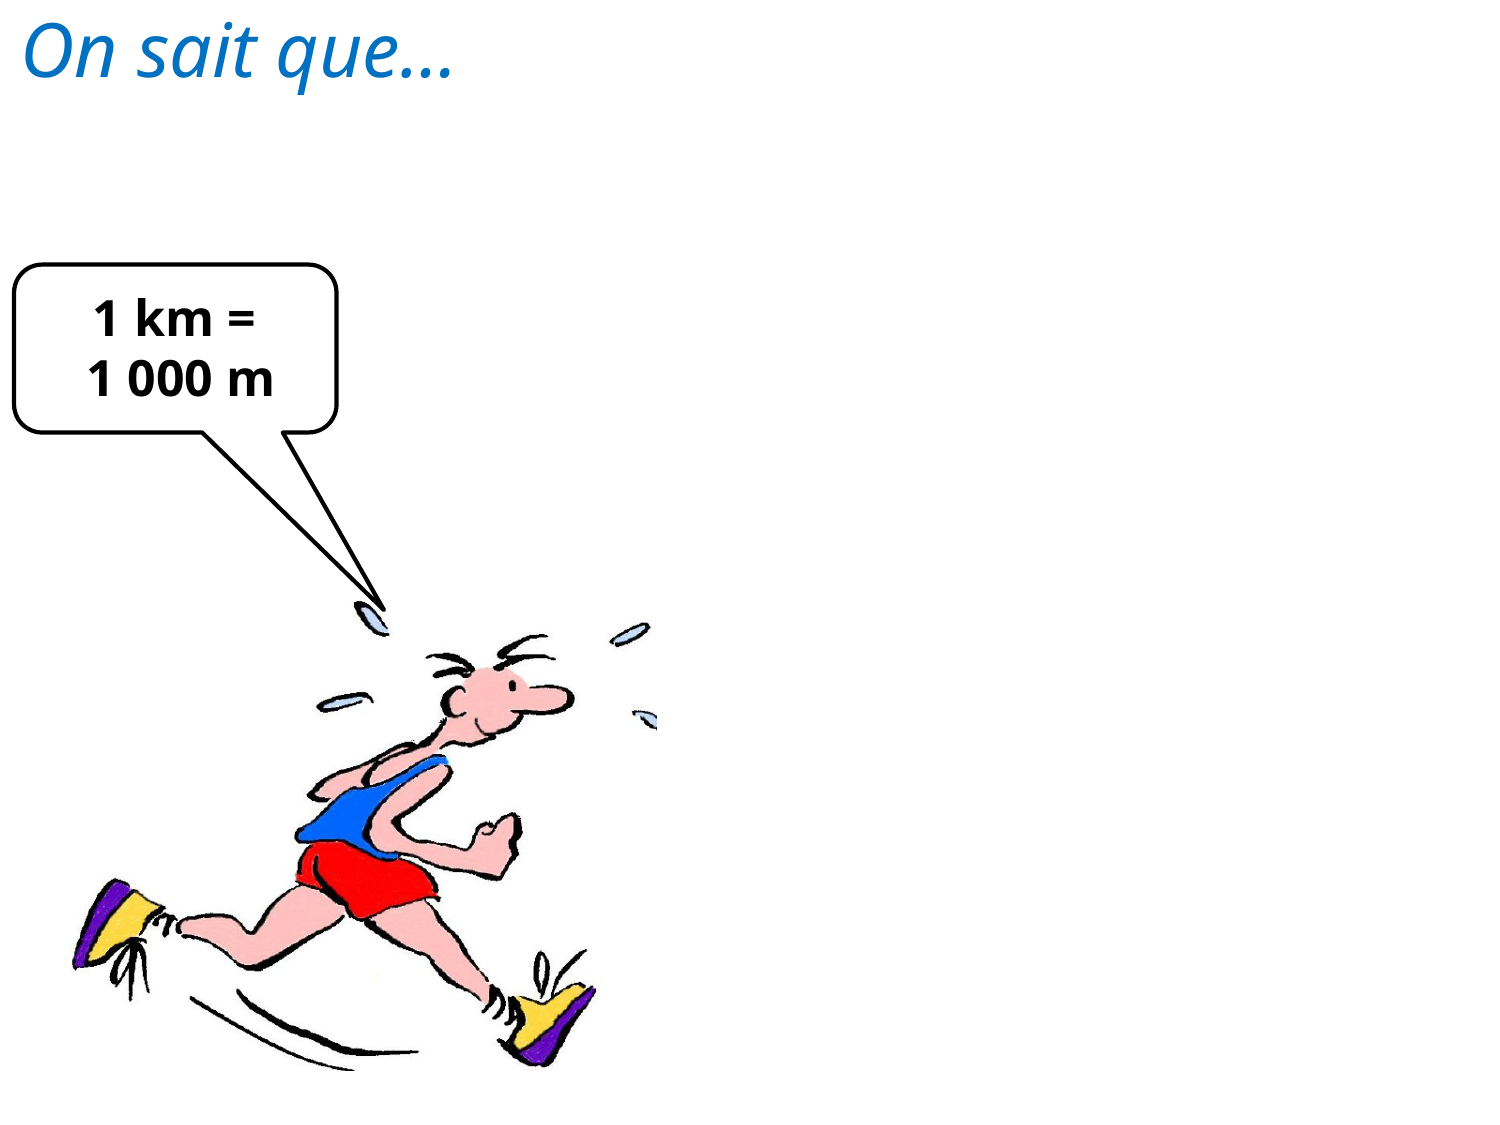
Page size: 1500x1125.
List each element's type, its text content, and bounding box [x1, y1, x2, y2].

text_box 1 km = 1 000 m [17, 278, 344, 414]
picture [64, 588, 657, 1071]
text_box [11, 262, 373, 586]
text_box On sait que… [5, 0, 1500, 101]
